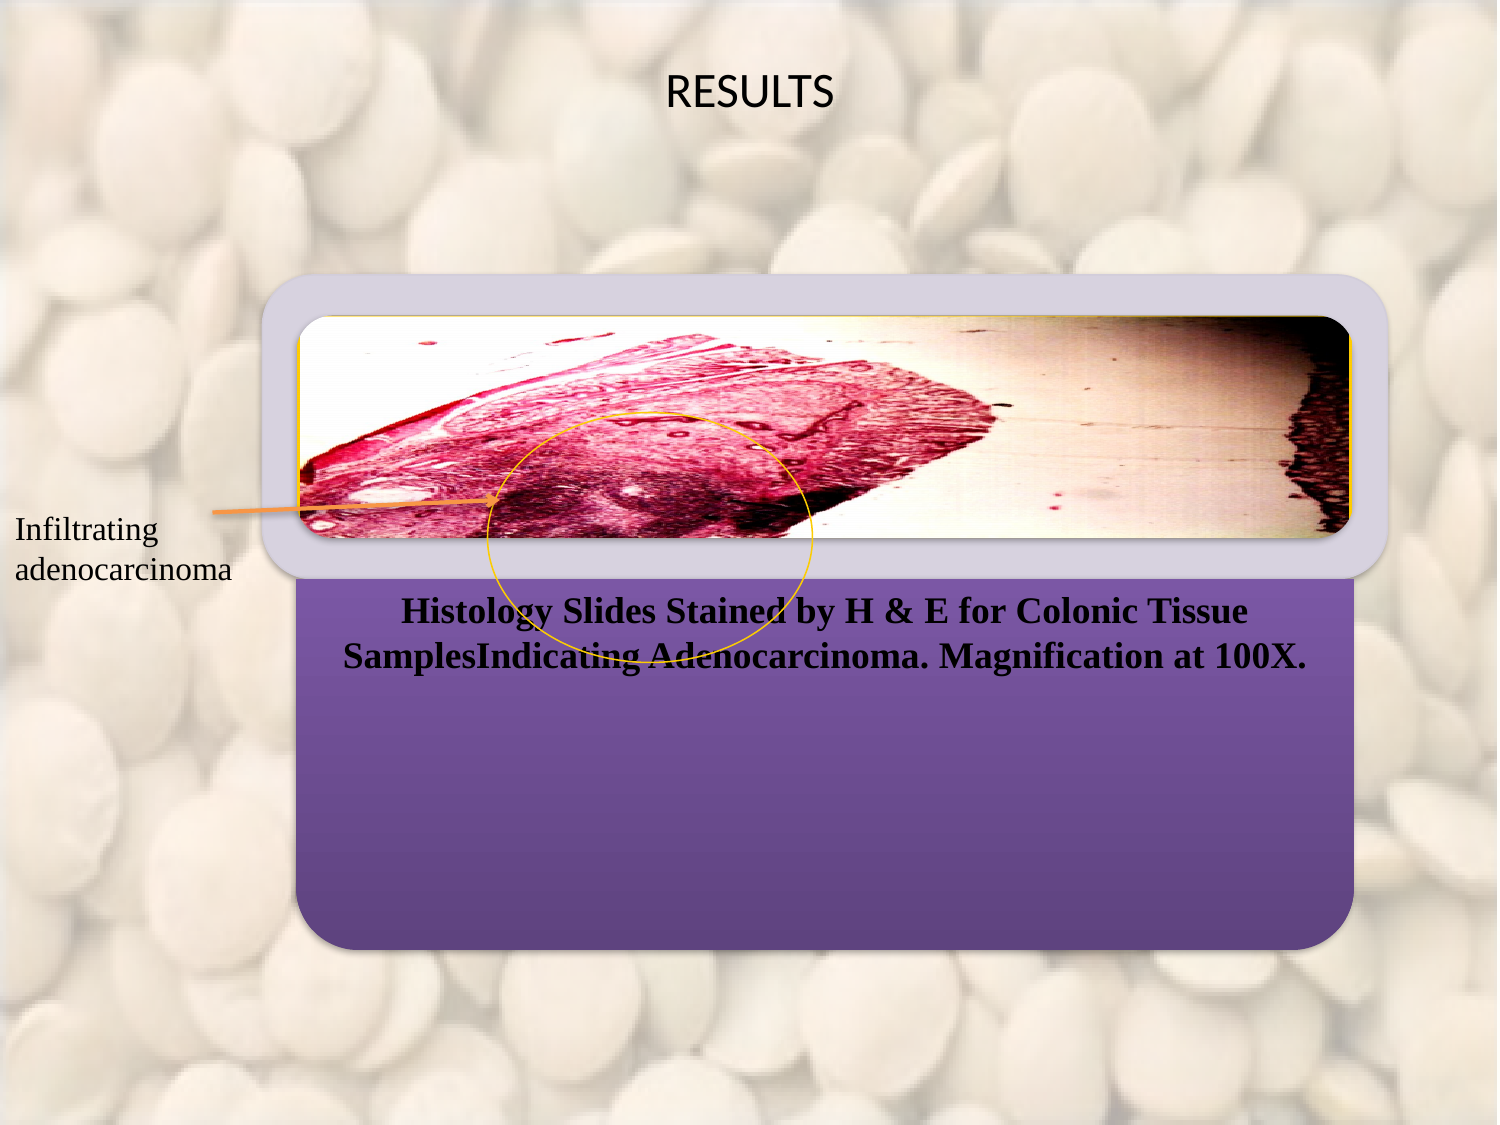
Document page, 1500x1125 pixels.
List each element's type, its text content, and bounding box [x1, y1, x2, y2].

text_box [212, 499, 501, 513]
title RESULTS [112, 50, 1388, 125]
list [262, 274, 1388, 951]
text_box Infiltrating adenocarcinoma [0, 500, 257, 625]
